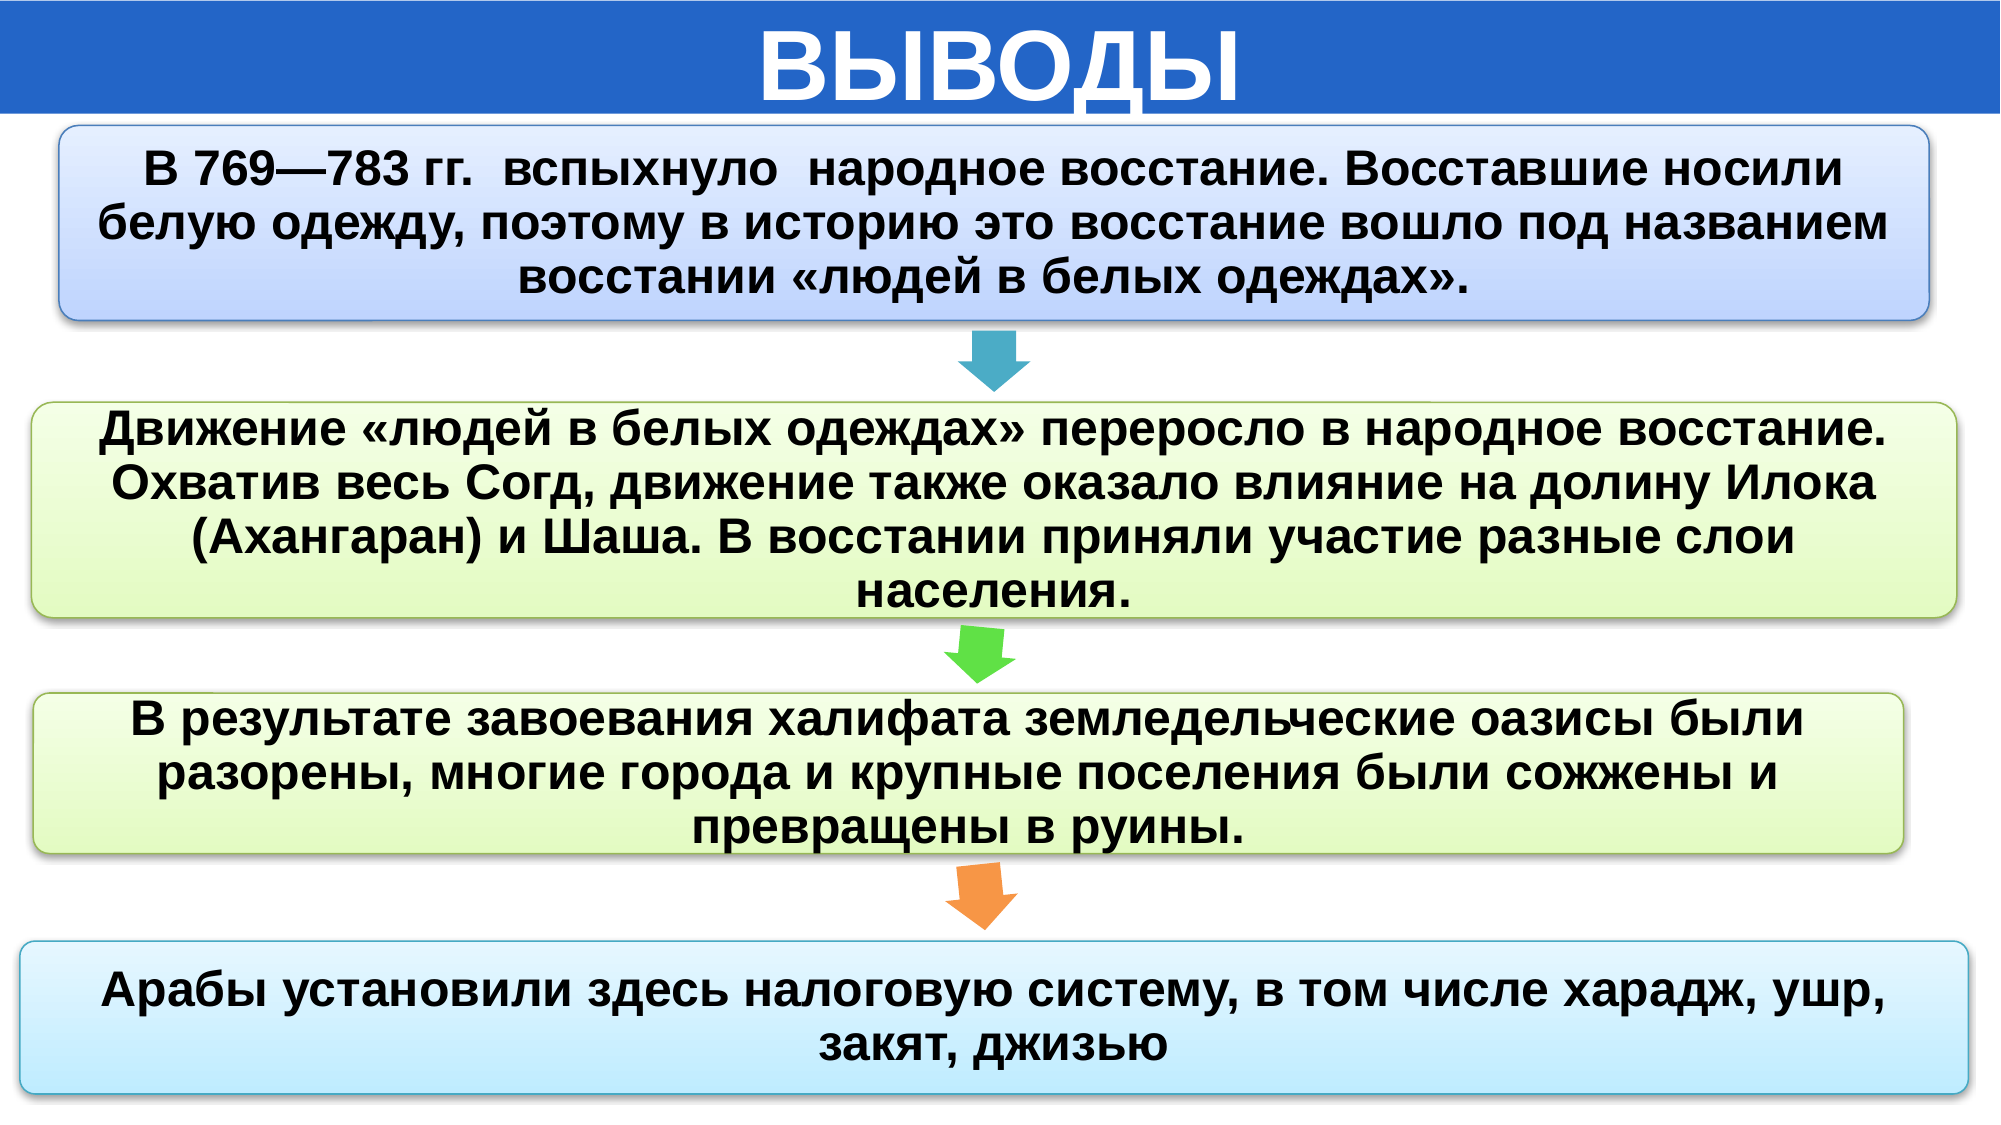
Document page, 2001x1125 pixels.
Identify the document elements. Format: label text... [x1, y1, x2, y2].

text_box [31, 125, 1957, 1095]
text_box ВЫВОДЫ [0, 0, 2000, 114]
